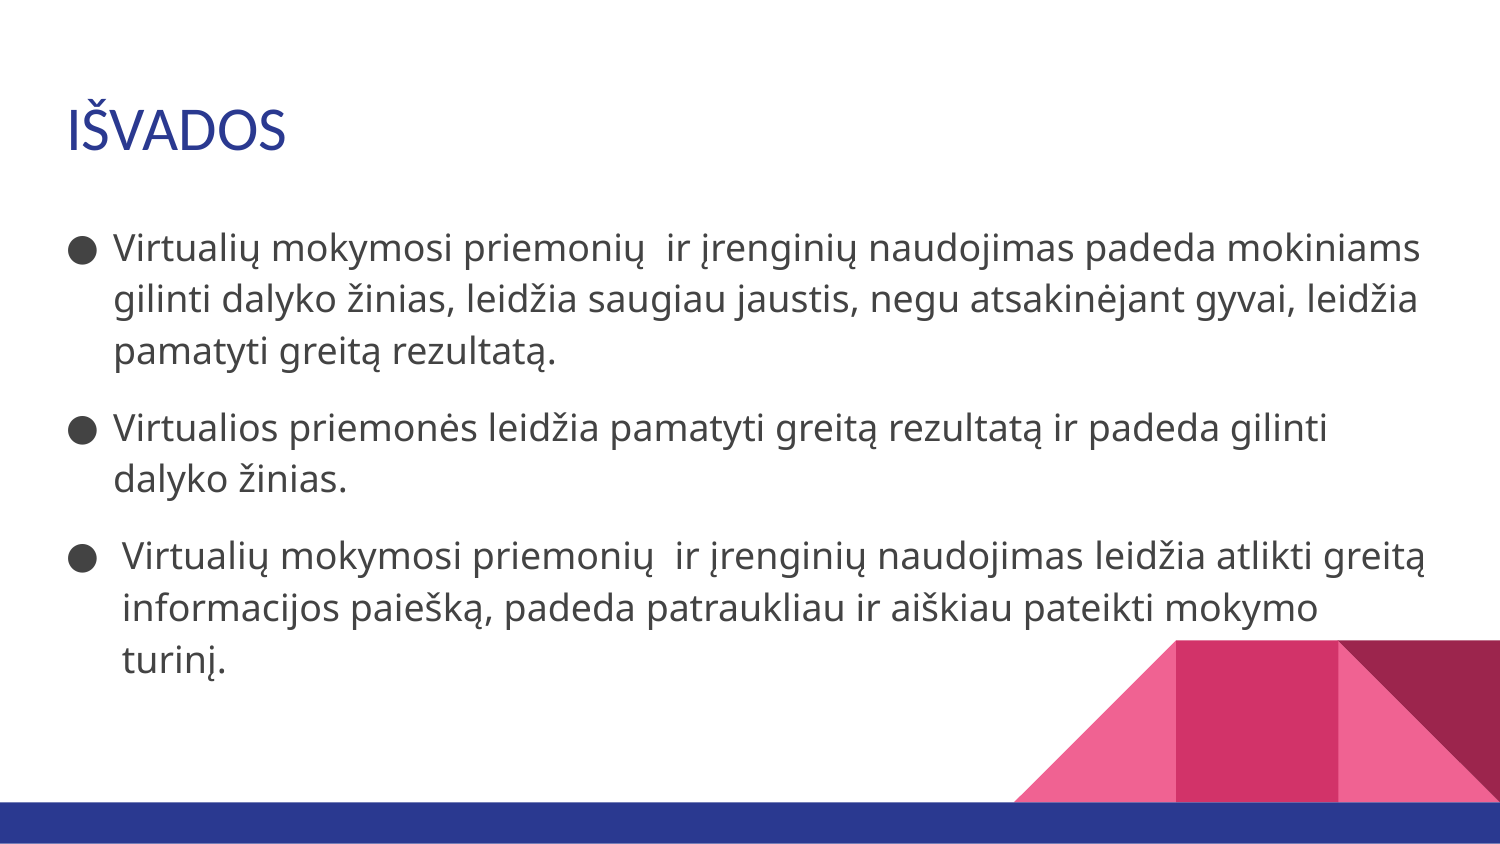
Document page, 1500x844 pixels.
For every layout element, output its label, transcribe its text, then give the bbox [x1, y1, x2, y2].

list Virtualių mokymosi priemonių ir įrenginių naudojimas padeda mokiniams gilinti dalyko žinias, leidžia saugiau jaustis, negu atsakinėjant gyvai, leidžia pamatyti greitą rezultatą. Virtualios priemonės leidžia pamatyti greitą rezultatą ir padeda gilinti dalyko žinias. Virtualių mokymosi priemonių ir įrenginių naudojimas leidžia atlikti greitą informacijos paiešką, padeda patraukliau ir aiškiau pateikti mokymo turinį. [51, 201, 1449, 750]
title IŠVADOS [51, 67, 1449, 167]
